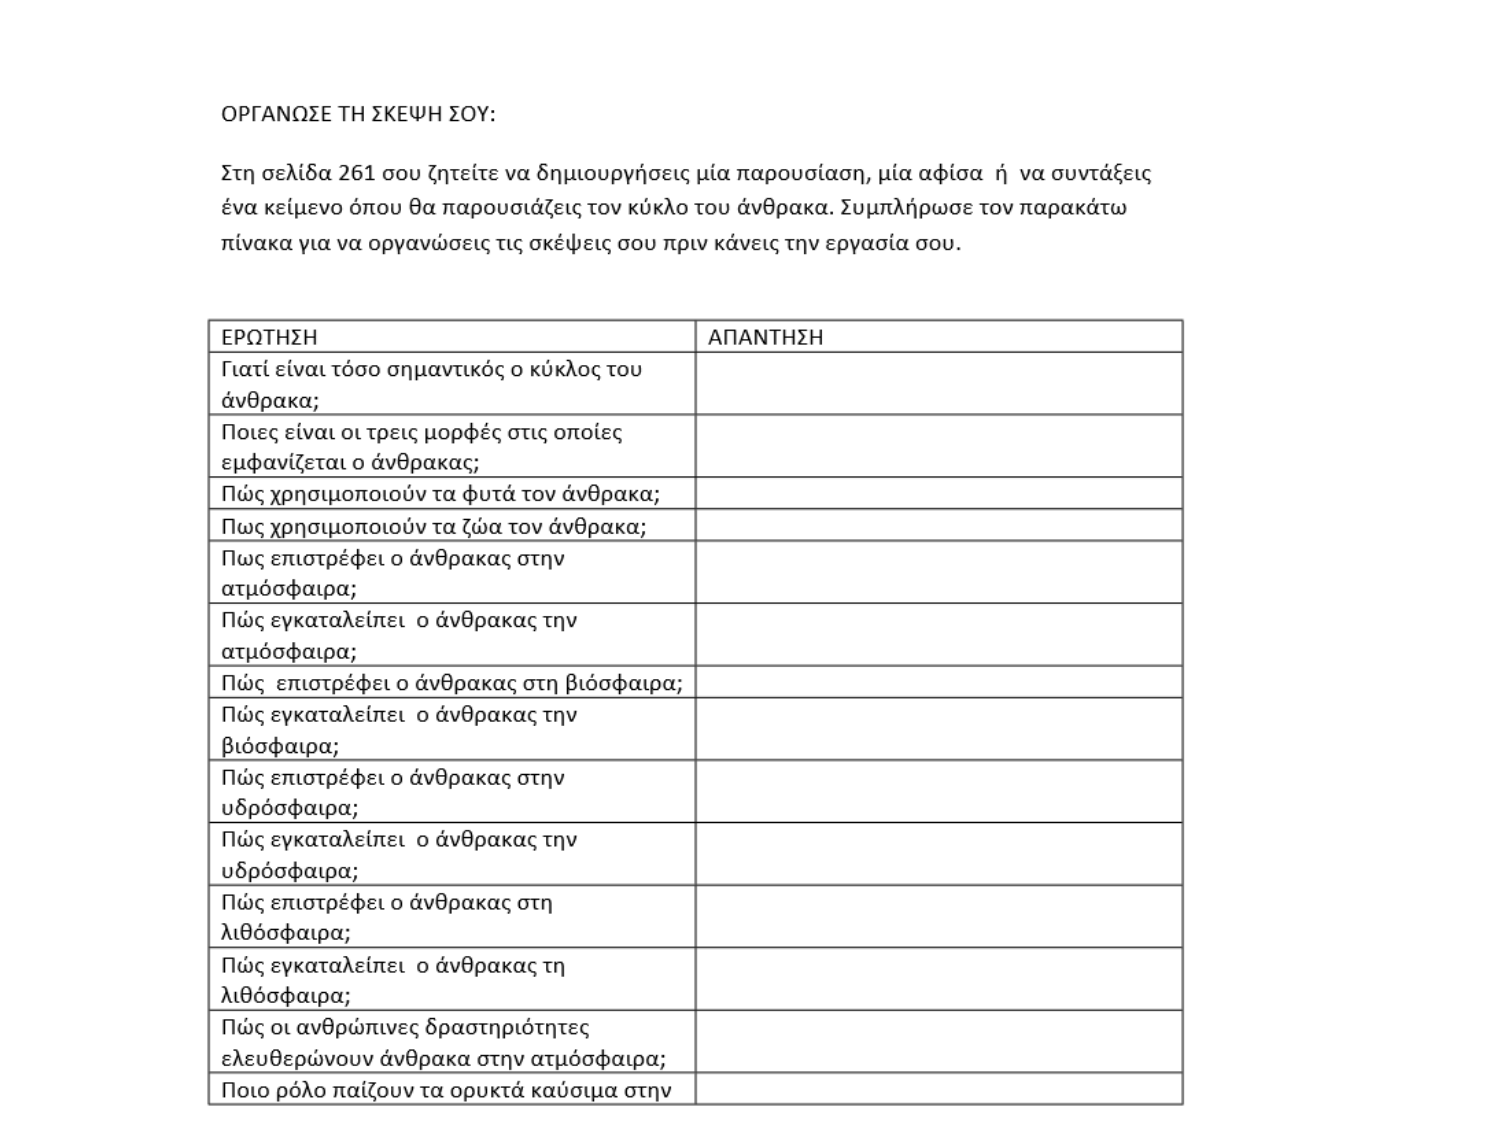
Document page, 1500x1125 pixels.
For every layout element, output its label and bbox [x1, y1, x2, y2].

picture [187, 72, 1272, 1125]
